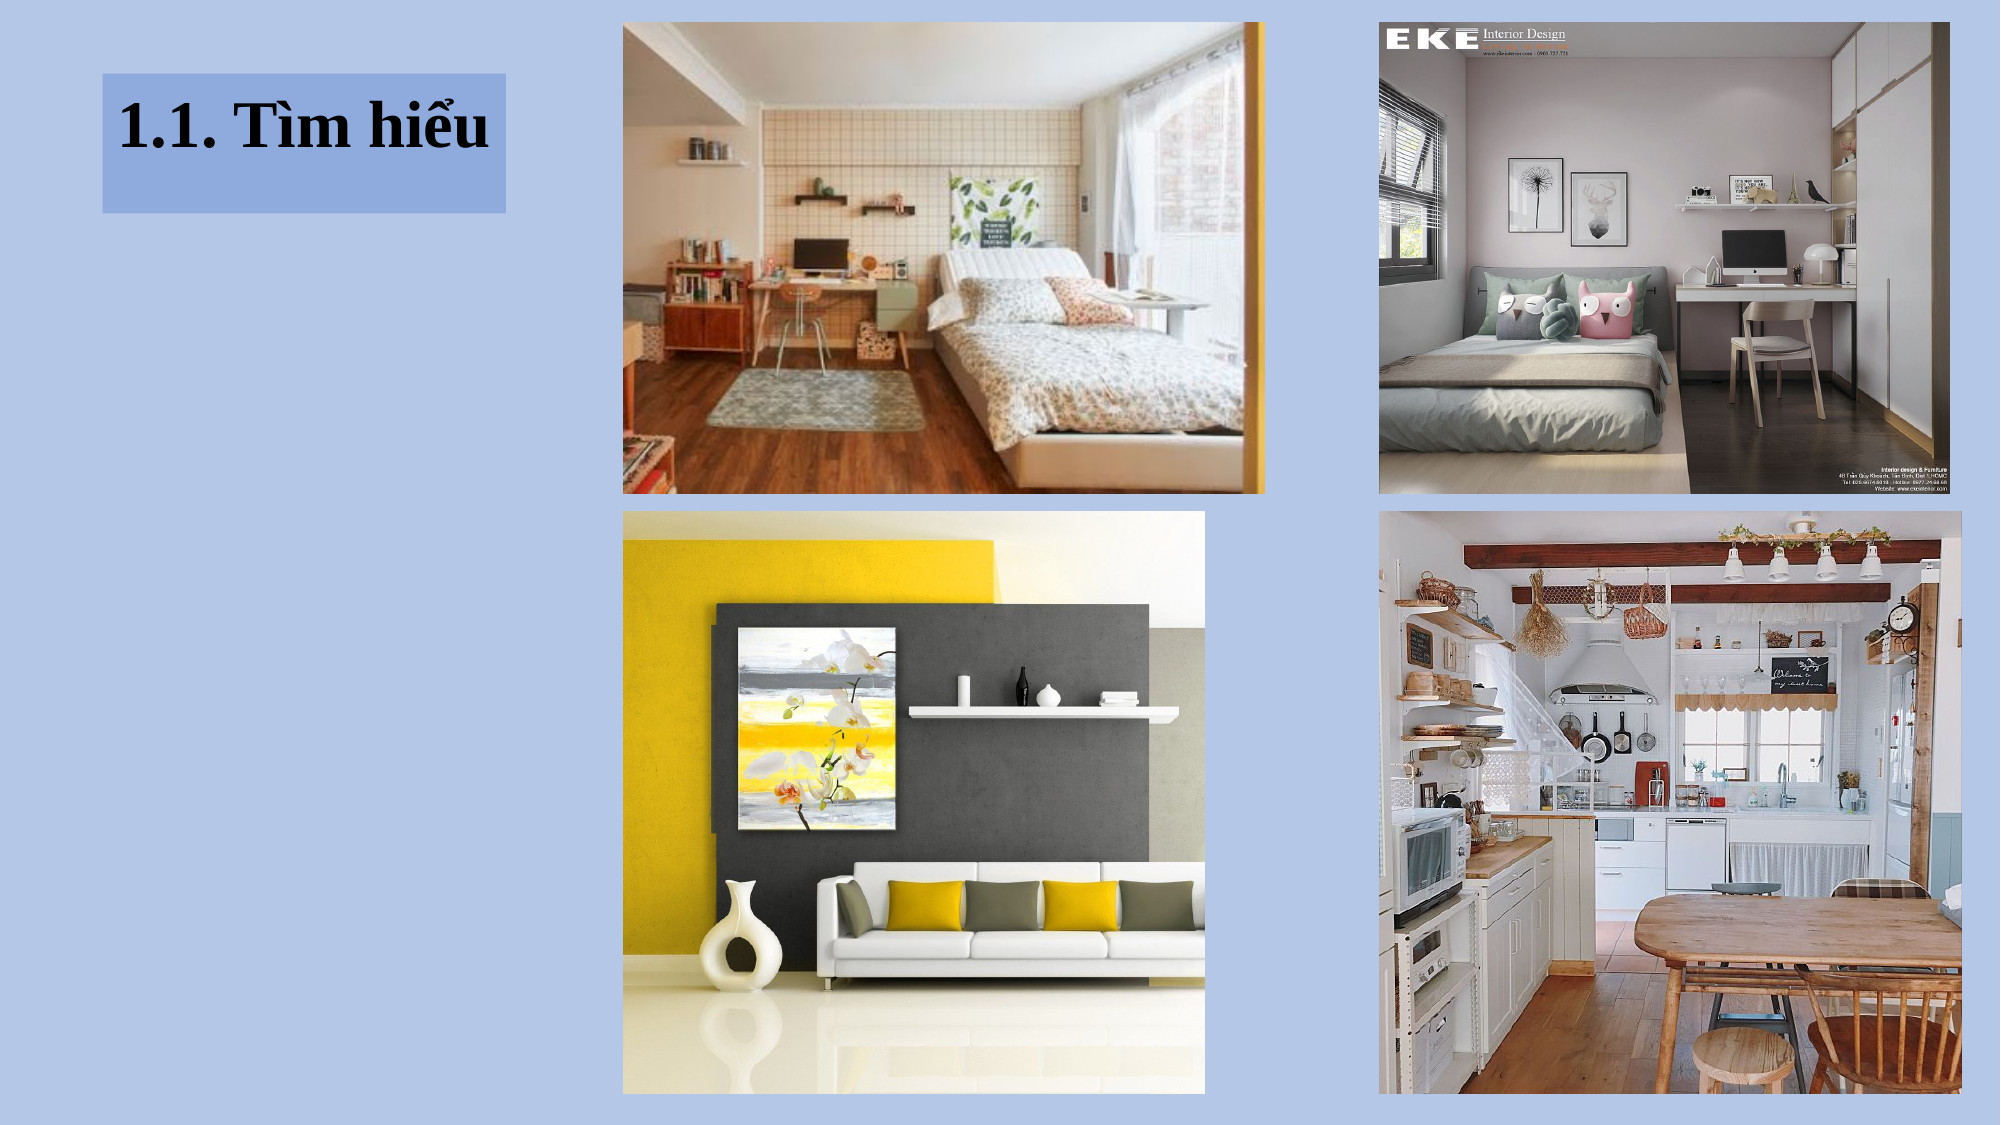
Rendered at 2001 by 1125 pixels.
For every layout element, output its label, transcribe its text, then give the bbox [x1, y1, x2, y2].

picture [623, 22, 1265, 494]
picture [1379, 22, 1950, 494]
text_box 1.1. Tìm hiểu [102, 73, 506, 214]
picture [1379, 511, 1962, 1094]
picture [623, 511, 1205, 1094]
